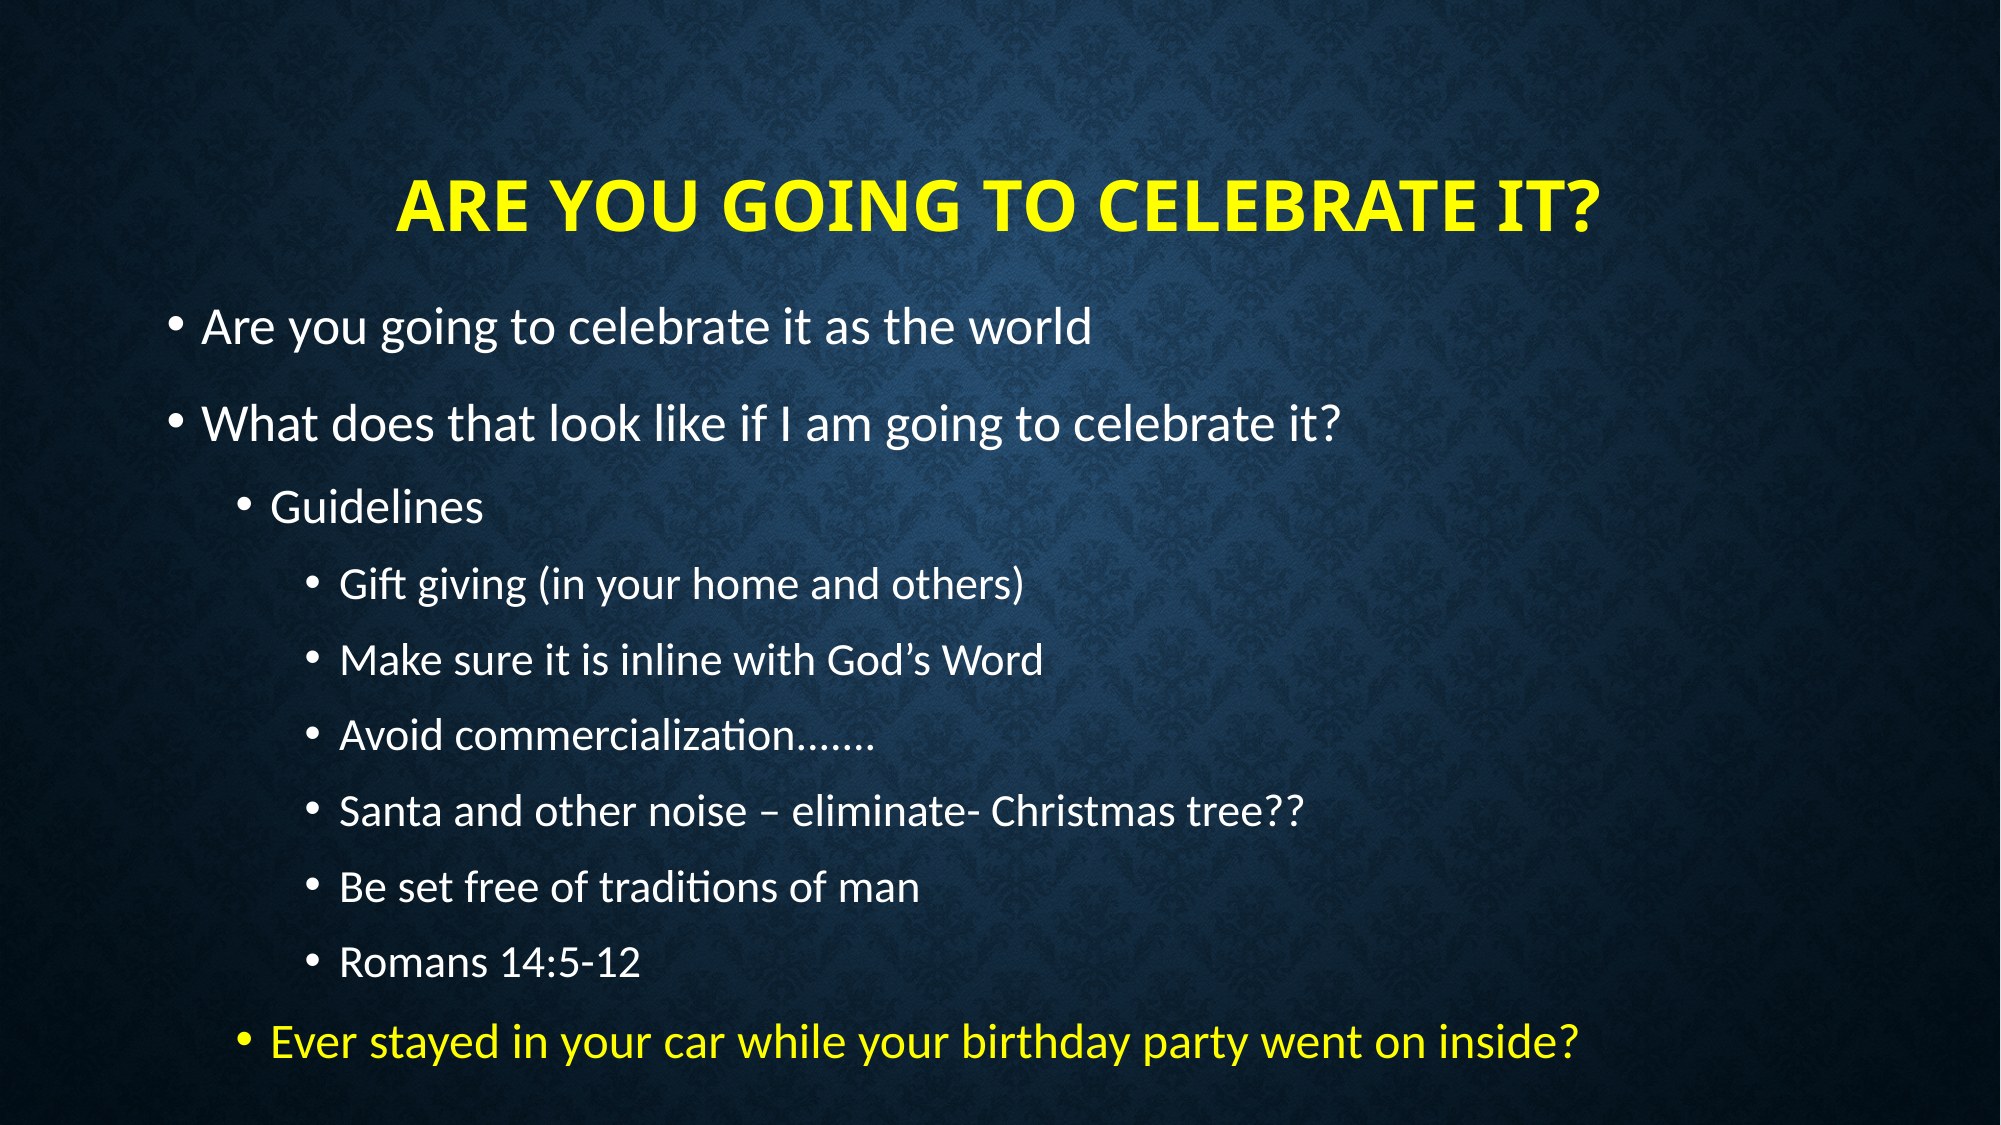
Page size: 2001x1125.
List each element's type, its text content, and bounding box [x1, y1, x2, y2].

title Are you going to celebrate it? [149, 99, 1849, 318]
list Are you going to celebrate it as the world What does that look like if I am going to celebrate it? Guidelines Gift giving (in your home and others) Make sure it is inline with God’s Word Avoid commercialization....... Santa and other noise – eliminate- Christmas tree?? Be set free of traditions of man Romans 14:5-12 Ever stayed in your car while your birthday party went on inside? [151, 271, 1851, 1084]
